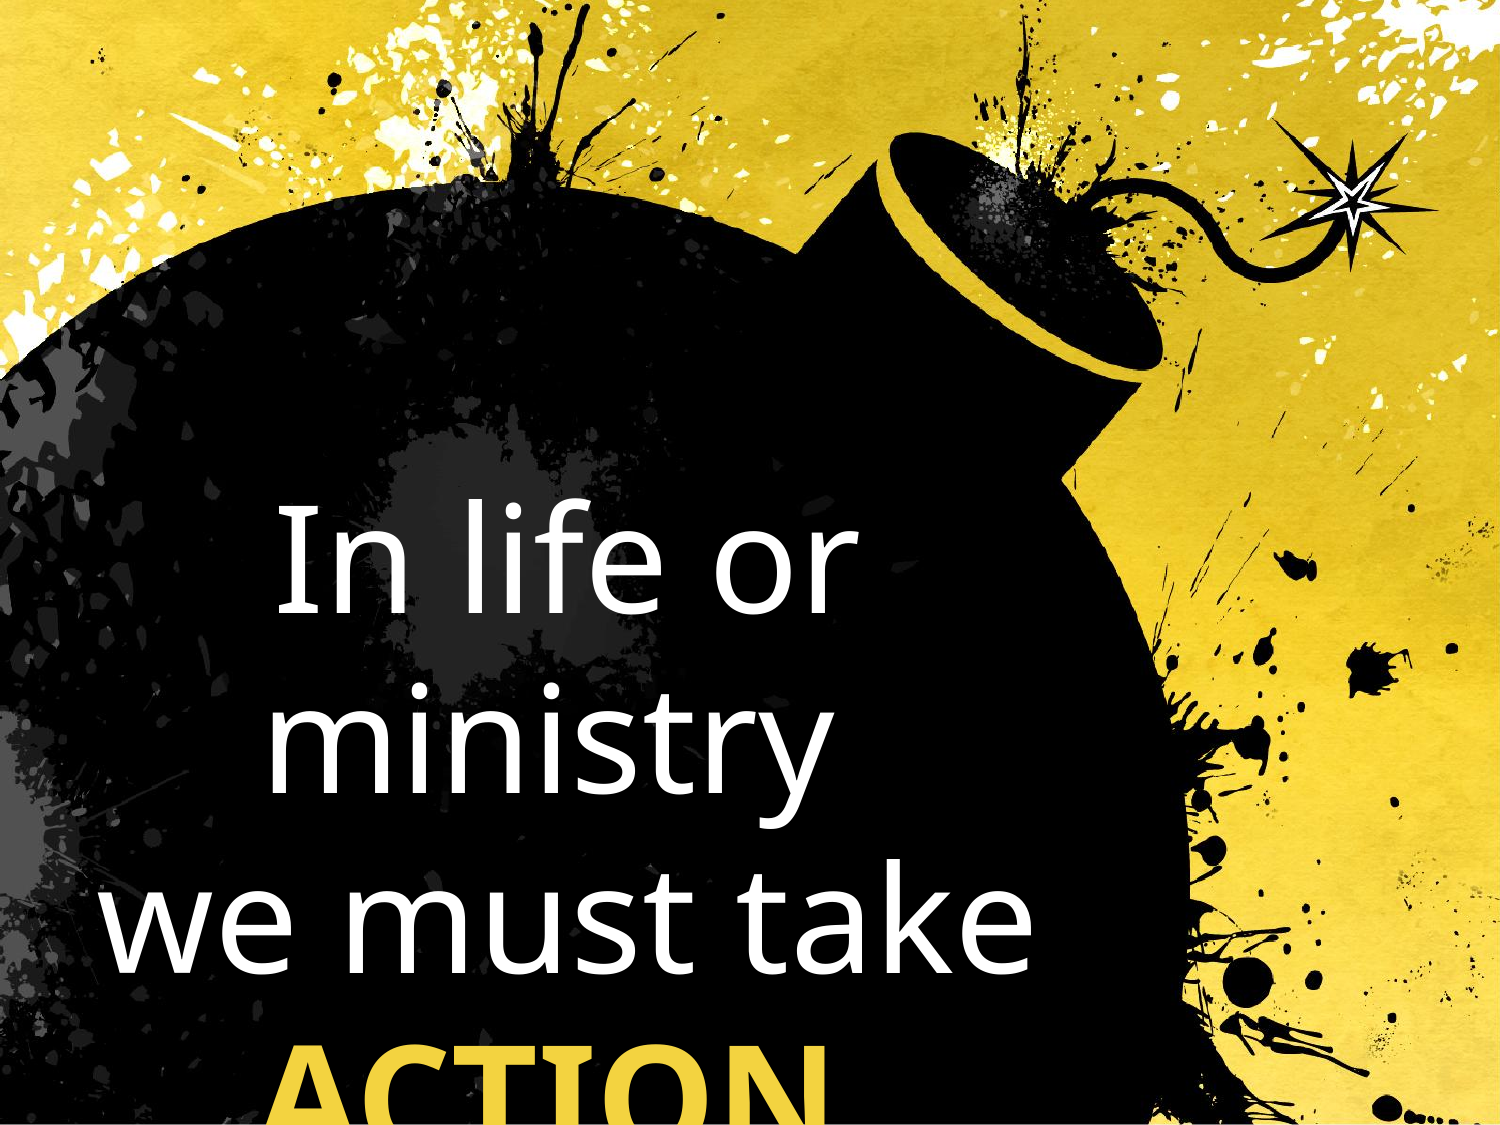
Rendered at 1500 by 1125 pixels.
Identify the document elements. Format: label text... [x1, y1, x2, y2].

text_box In life or ministry we must take ACTION. [0, 456, 1136, 1125]
picture [0, 0, 1500, 1125]
